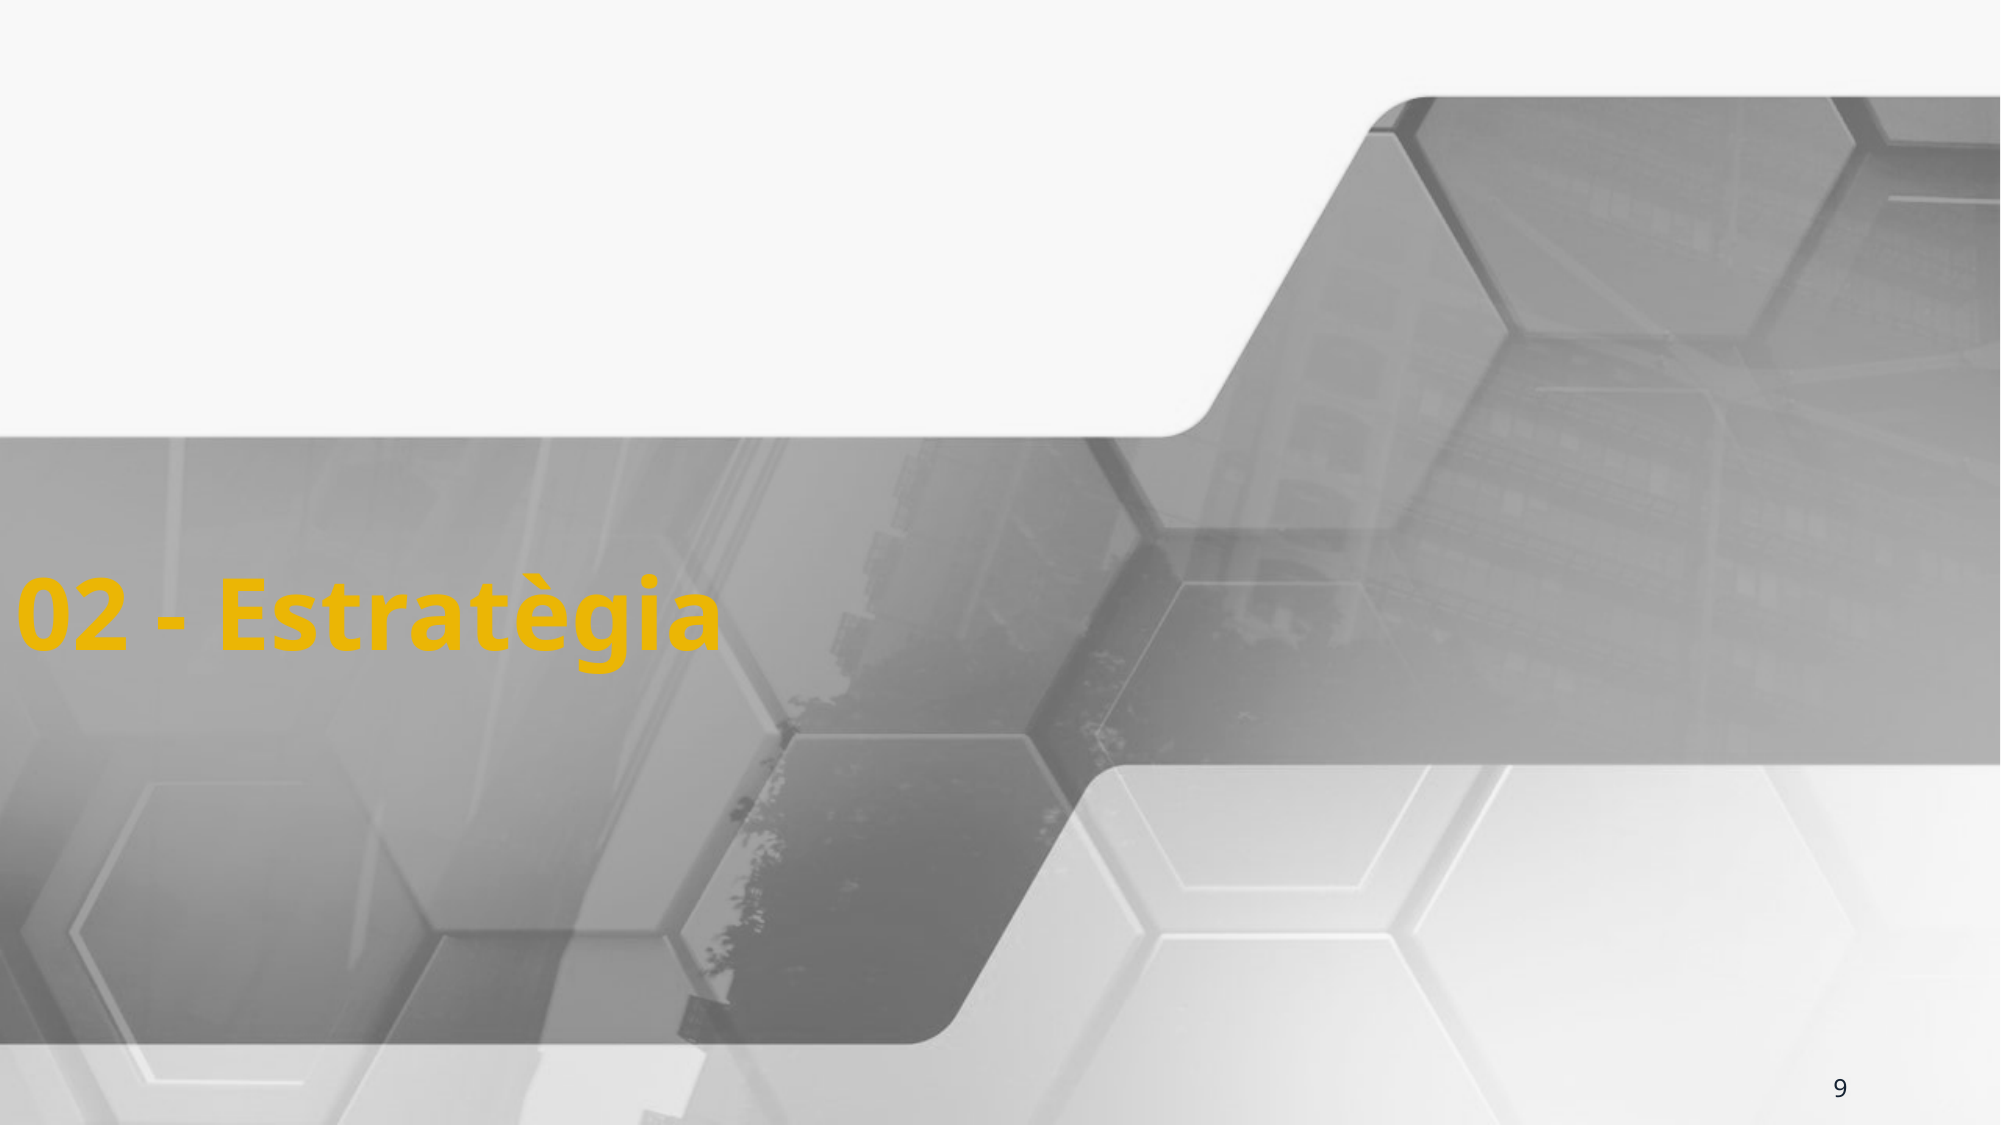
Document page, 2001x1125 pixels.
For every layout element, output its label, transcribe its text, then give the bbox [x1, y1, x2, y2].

list 02 - Estratègia [0, 497, 2000, 740]
slide_number 9 [1412, 1057, 1863, 1118]
